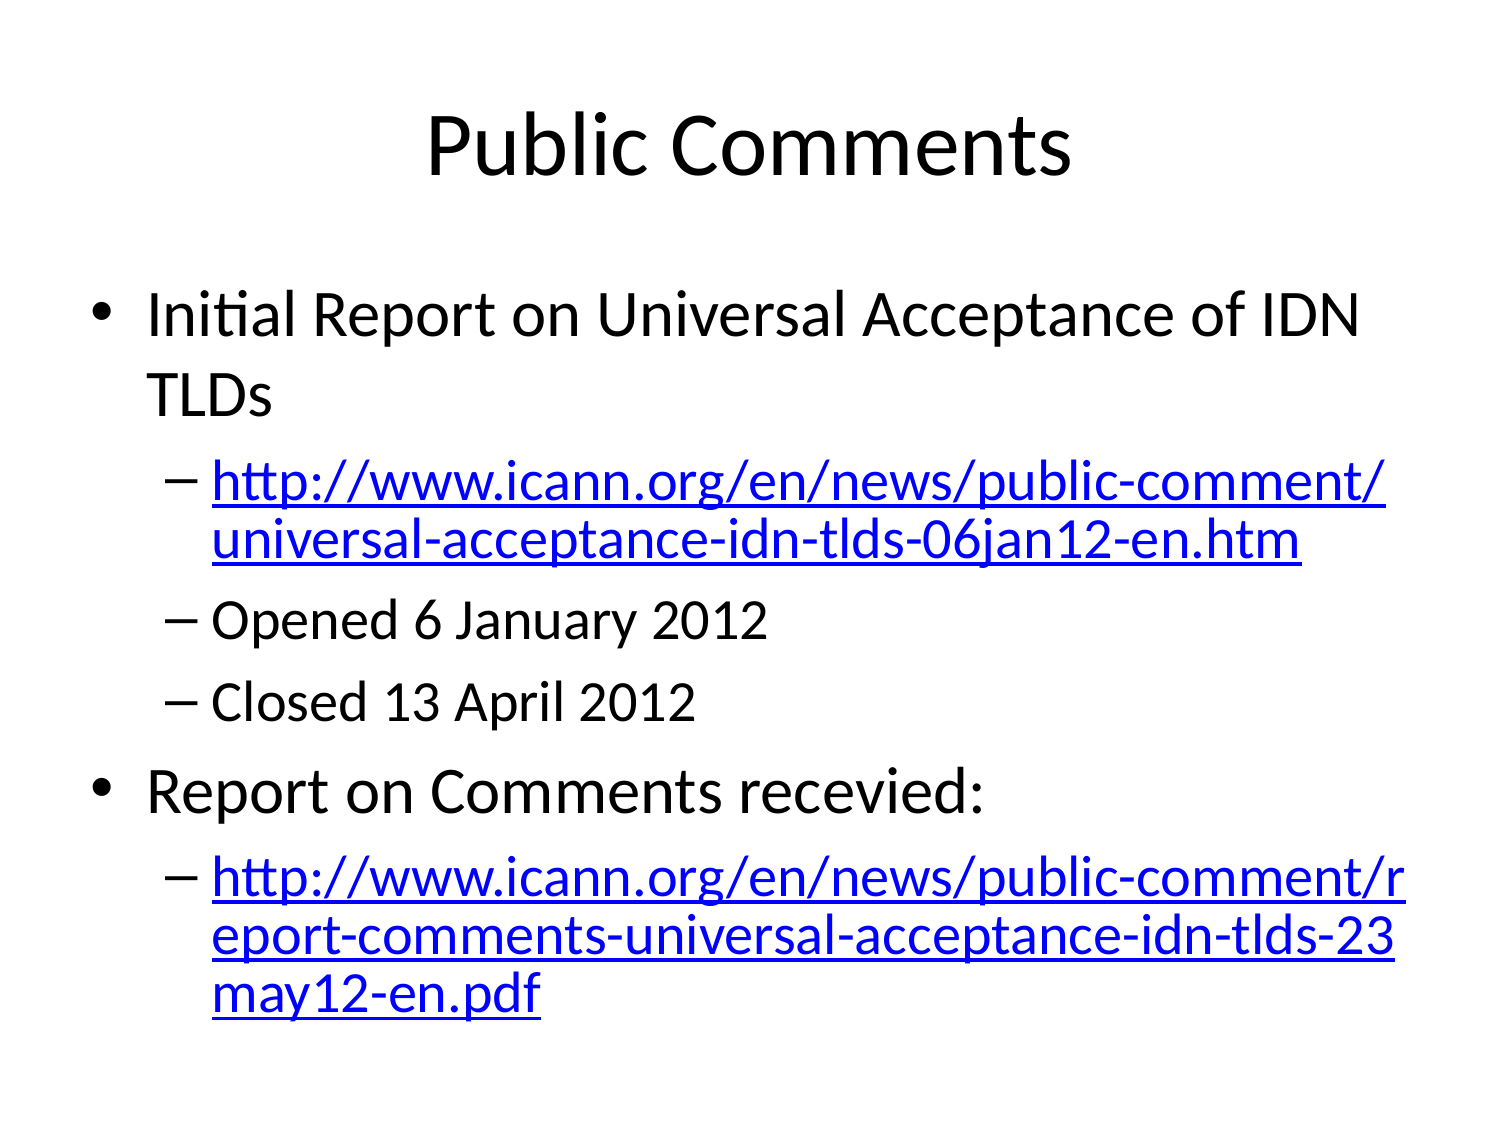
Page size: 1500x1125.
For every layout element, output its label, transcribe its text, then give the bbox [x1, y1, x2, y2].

list Initial Report on Universal Acceptance of IDN TLDs http://www.icann.org/en/news/public-comment/universal-acceptance-idn-tlds-06jan12-en.htm Opened 6 January 2012 Closed 13 April 2012 Report on Comments recevied: http://www.icann.org/en/news/public-comment/report-comments-universal-acceptance-idn-tlds-23may12-en.pdf [75, 262, 1425, 1125]
title Public Comments [75, 45, 1425, 233]
